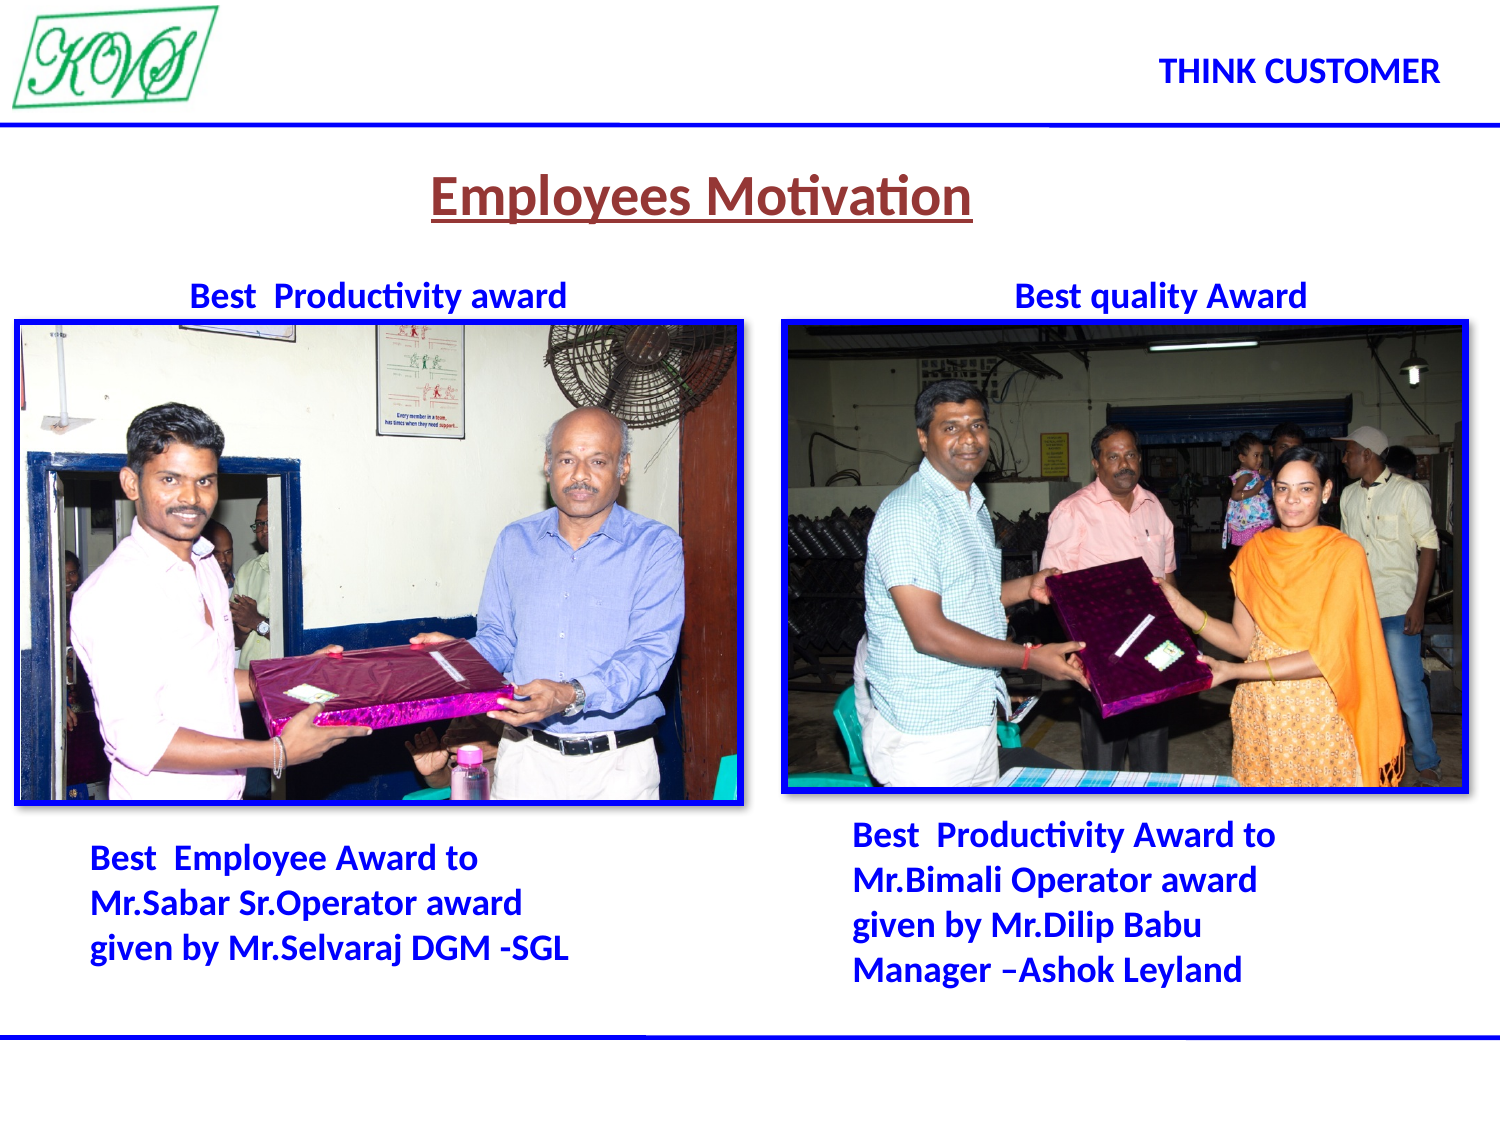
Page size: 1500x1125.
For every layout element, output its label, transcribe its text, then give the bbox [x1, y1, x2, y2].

picture [12, 5, 226, 113]
text_box Best Employee Award to Mr.Sabar Sr.Operator award given by Mr.Selvaraj DGM -SGL [73, 809, 589, 1014]
text_box Best Productivity award [173, 235, 627, 323]
text_box Best quality Award [998, 235, 1452, 323]
text_box Employees Motivation [416, 149, 988, 235]
picture [19, 324, 738, 801]
picture [787, 324, 1463, 788]
text_box Best Productivity Award to Mr.Bimali Operator award given by Mr.Dilip Babu Manager –Ashok Leyland [835, 797, 1352, 1014]
